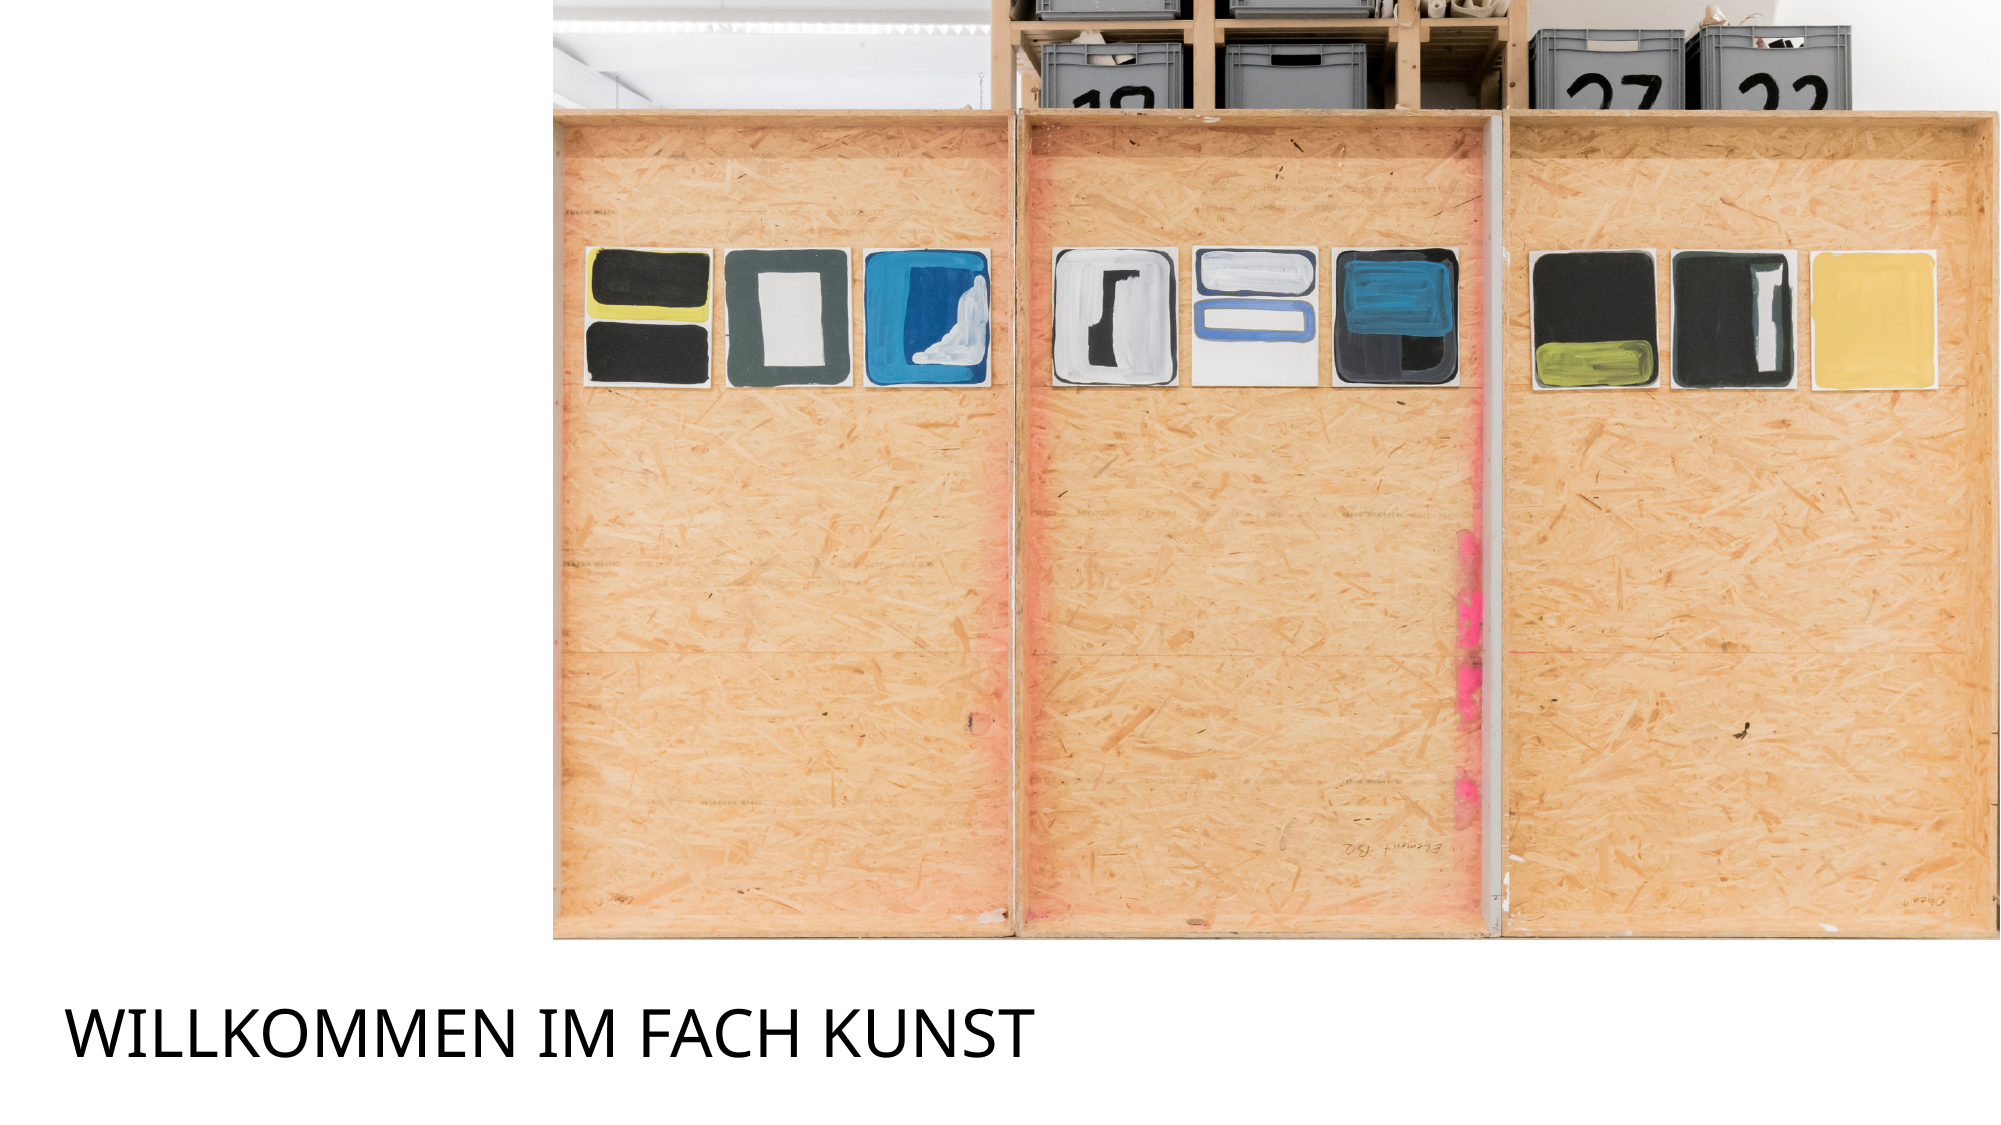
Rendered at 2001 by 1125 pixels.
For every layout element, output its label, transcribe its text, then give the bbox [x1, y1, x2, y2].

text_box WILLKOMMEN IM FACH KUNST [49, 983, 1496, 1078]
picture [553, 0, 2000, 940]
